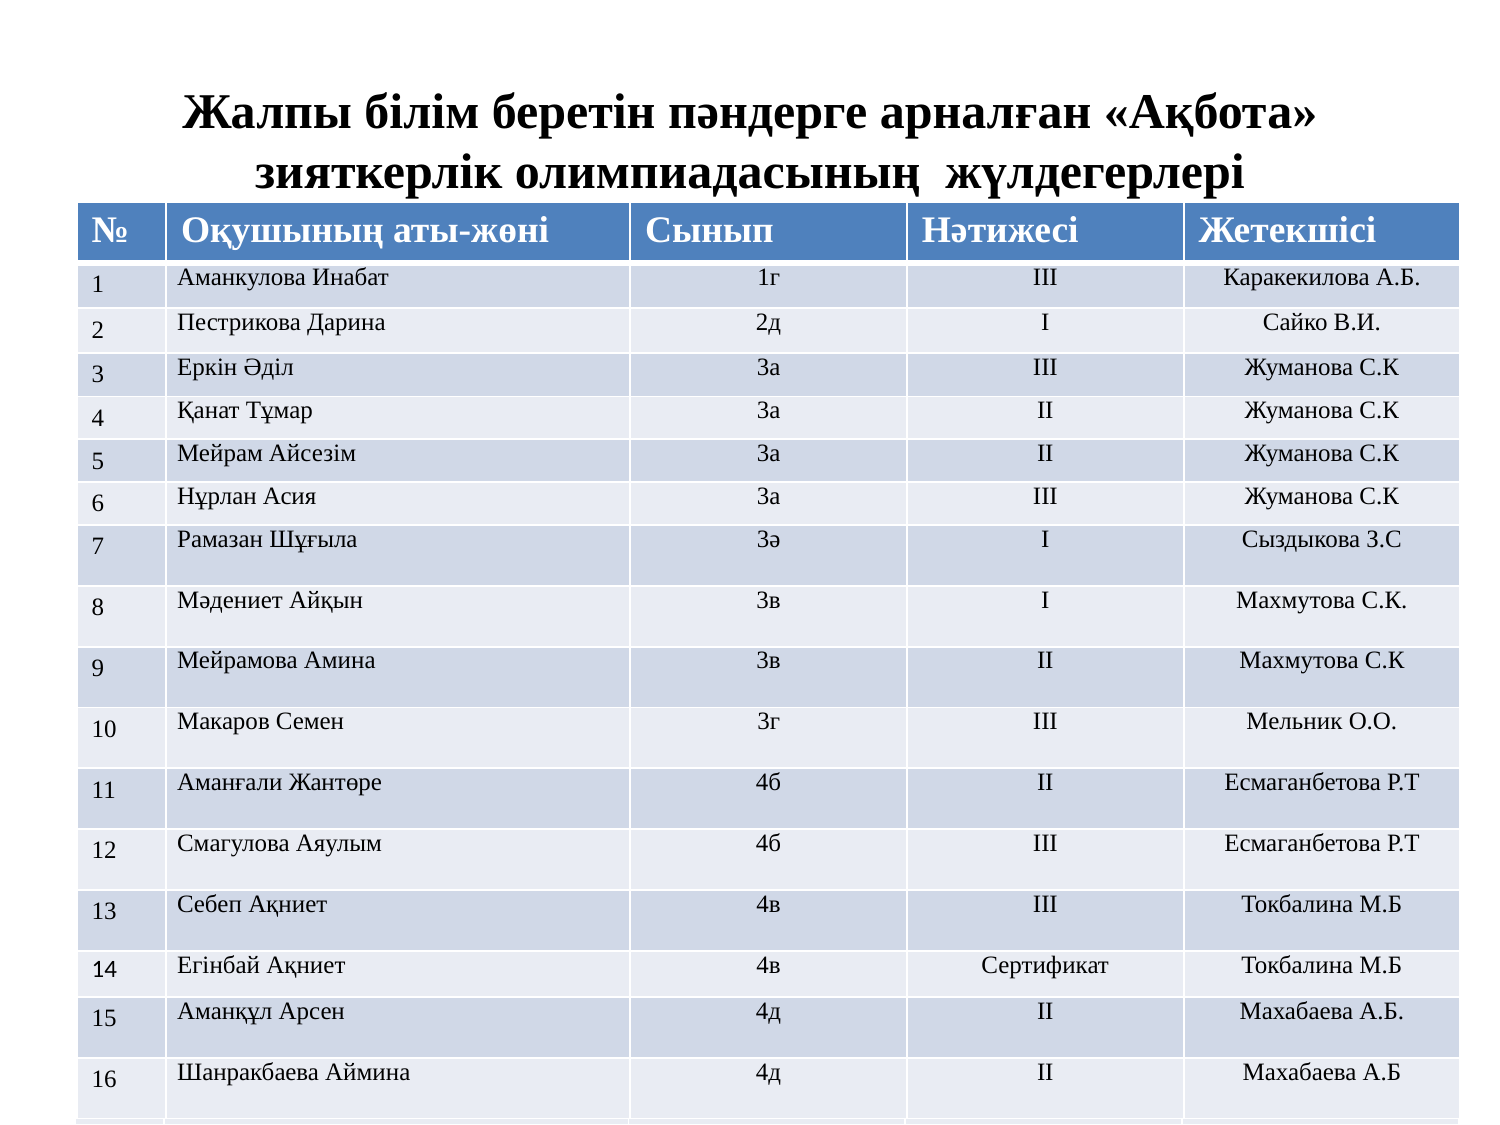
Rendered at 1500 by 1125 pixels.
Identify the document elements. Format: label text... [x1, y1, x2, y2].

table_cell 10 [78, 708, 165, 767]
table_cell Еркін Әділ [167, 354, 629, 396]
table_cell 5 [78, 440, 165, 481]
table_cell 2 [78, 309, 165, 352]
table_cell Қанат Тұмар [167, 397, 629, 438]
table_cell 8 [78, 587, 165, 646]
table_cell 1 [78, 266, 165, 307]
table_header Нәтижесі [908, 203, 1183, 260]
table_cell Мельник О.О. [1185, 708, 1459, 767]
table_cell ІІІ [908, 891, 1183, 950]
table_cell ІІ [908, 1059, 1183, 1118]
table_cell Егінбай Ақниет [167, 952, 629, 996]
table_header Жетекшісі [1185, 203, 1459, 260]
table_cell 3в [631, 648, 906, 707]
table_cell Мейрамова Амина [167, 648, 629, 707]
table_cell 3г [631, 708, 906, 767]
table_cell І [908, 587, 1183, 646]
table_cell 3а [631, 397, 906, 438]
table_cell 2д [631, 309, 906, 352]
table_cell Сертификат [908, 952, 1183, 996]
table_cell ІІ [908, 440, 1183, 481]
table_cell 4б [631, 769, 906, 828]
table_cell 3а [631, 483, 906, 524]
table_cell 3а [631, 354, 906, 396]
table_cell Мәдениет Айқын [167, 587, 629, 646]
table_cell Сыздыкова З.С [1185, 526, 1459, 585]
table_cell ІІІ [908, 266, 1183, 307]
table_cell Есмаганбетова Р.Т [1185, 769, 1459, 828]
table_cell 14 [78, 952, 165, 996]
table_cell Пестрикова Дарина [167, 309, 629, 352]
table_cell 9 [78, 648, 165, 707]
table_cell Токбалина М.Б [1185, 891, 1459, 950]
table_cell ІІІ [908, 708, 1183, 767]
table_cell 3 [78, 354, 165, 396]
table_cell Жуманова С.К [1185, 440, 1459, 481]
table_cell 4в [631, 952, 906, 996]
table_cell Макаров Семен [167, 708, 629, 767]
table_cell Сайко В.И. [1185, 309, 1459, 352]
title Жалпы білім беретін пәндерге арналған «Ақбота» зияткерлік олимпиадасының жүлдегерлері [75, 45, 1425, 201]
table_cell Махмутова С.К [1185, 648, 1459, 707]
table_cell Махабаева А.Б [1185, 1059, 1459, 1118]
table_cell 4д [629, 1119, 904, 1124]
table_cell Рамазан Шұғыла [167, 526, 629, 585]
table_cell ІІІ [908, 830, 1183, 889]
table_cell 1г [631, 266, 906, 307]
table_cell Каракекилова А.Б. [1185, 266, 1459, 307]
table_cell 11 [78, 769, 165, 828]
table_cell Аманкулова Инабат [167, 266, 629, 307]
table_header Сынып [631, 203, 906, 260]
table_cell 16 [78, 1059, 165, 1118]
table_cell ІІІ [908, 354, 1183, 396]
table_cell Мейрам Айсезім [167, 440, 629, 481]
table_cell ІІ [906, 1119, 1181, 1124]
table_cell ІІ [908, 648, 1183, 707]
table_cell 3в [631, 587, 906, 646]
table_cell І [908, 526, 1183, 585]
table_cell Нұрлан Асия [167, 483, 629, 524]
table_cell 6 [78, 483, 165, 524]
table_cell 4д [631, 1059, 906, 1118]
table_cell ІІ [908, 769, 1183, 828]
table_cell Жуманова С.К [1185, 397, 1459, 438]
table_cell 16 [76, 1119, 163, 1124]
table_cell 4д [631, 998, 906, 1057]
table_cell ІІІ [908, 483, 1183, 524]
table_cell 3ә [631, 526, 906, 585]
table_cell Аманқұл Арсен [167, 998, 629, 1057]
table_cell 7 [78, 526, 165, 585]
table_cell 3а [631, 440, 906, 481]
table_cell 13 [78, 891, 165, 950]
table_cell Шанракбаева Аймина [167, 1059, 629, 1118]
table_cell 15 [78, 998, 165, 1057]
table_cell Токбалина М.Б [1185, 952, 1459, 996]
table_cell І [908, 309, 1183, 352]
table_cell Есмаганбетова Р.Т [1185, 830, 1459, 889]
table_cell Аманғали Жантөре [167, 769, 629, 828]
table_cell 4б [631, 830, 906, 889]
table_header № [78, 203, 165, 260]
table_cell 4 [78, 397, 165, 438]
table_cell Махабаева А.Б [1183, 1119, 1458, 1124]
table_cell Смагулова Аяулым [167, 830, 629, 889]
table_cell Шанракбаева Аймина [165, 1119, 628, 1124]
table_cell 4в [631, 891, 906, 950]
table_cell ІІ [908, 397, 1183, 438]
table_header Оқушының аты-жөні [167, 203, 629, 260]
table_cell Жуманова С.К [1185, 354, 1459, 396]
table_cell Махмутова С.К. [1185, 587, 1459, 646]
table_cell Жуманова С.К [1185, 483, 1459, 524]
table_cell 12 [78, 830, 165, 889]
table_cell ІІ [908, 998, 1183, 1057]
table_cell Махабаева А.Б. [1185, 998, 1459, 1057]
table_cell Себеп Ақниет [167, 891, 629, 950]
